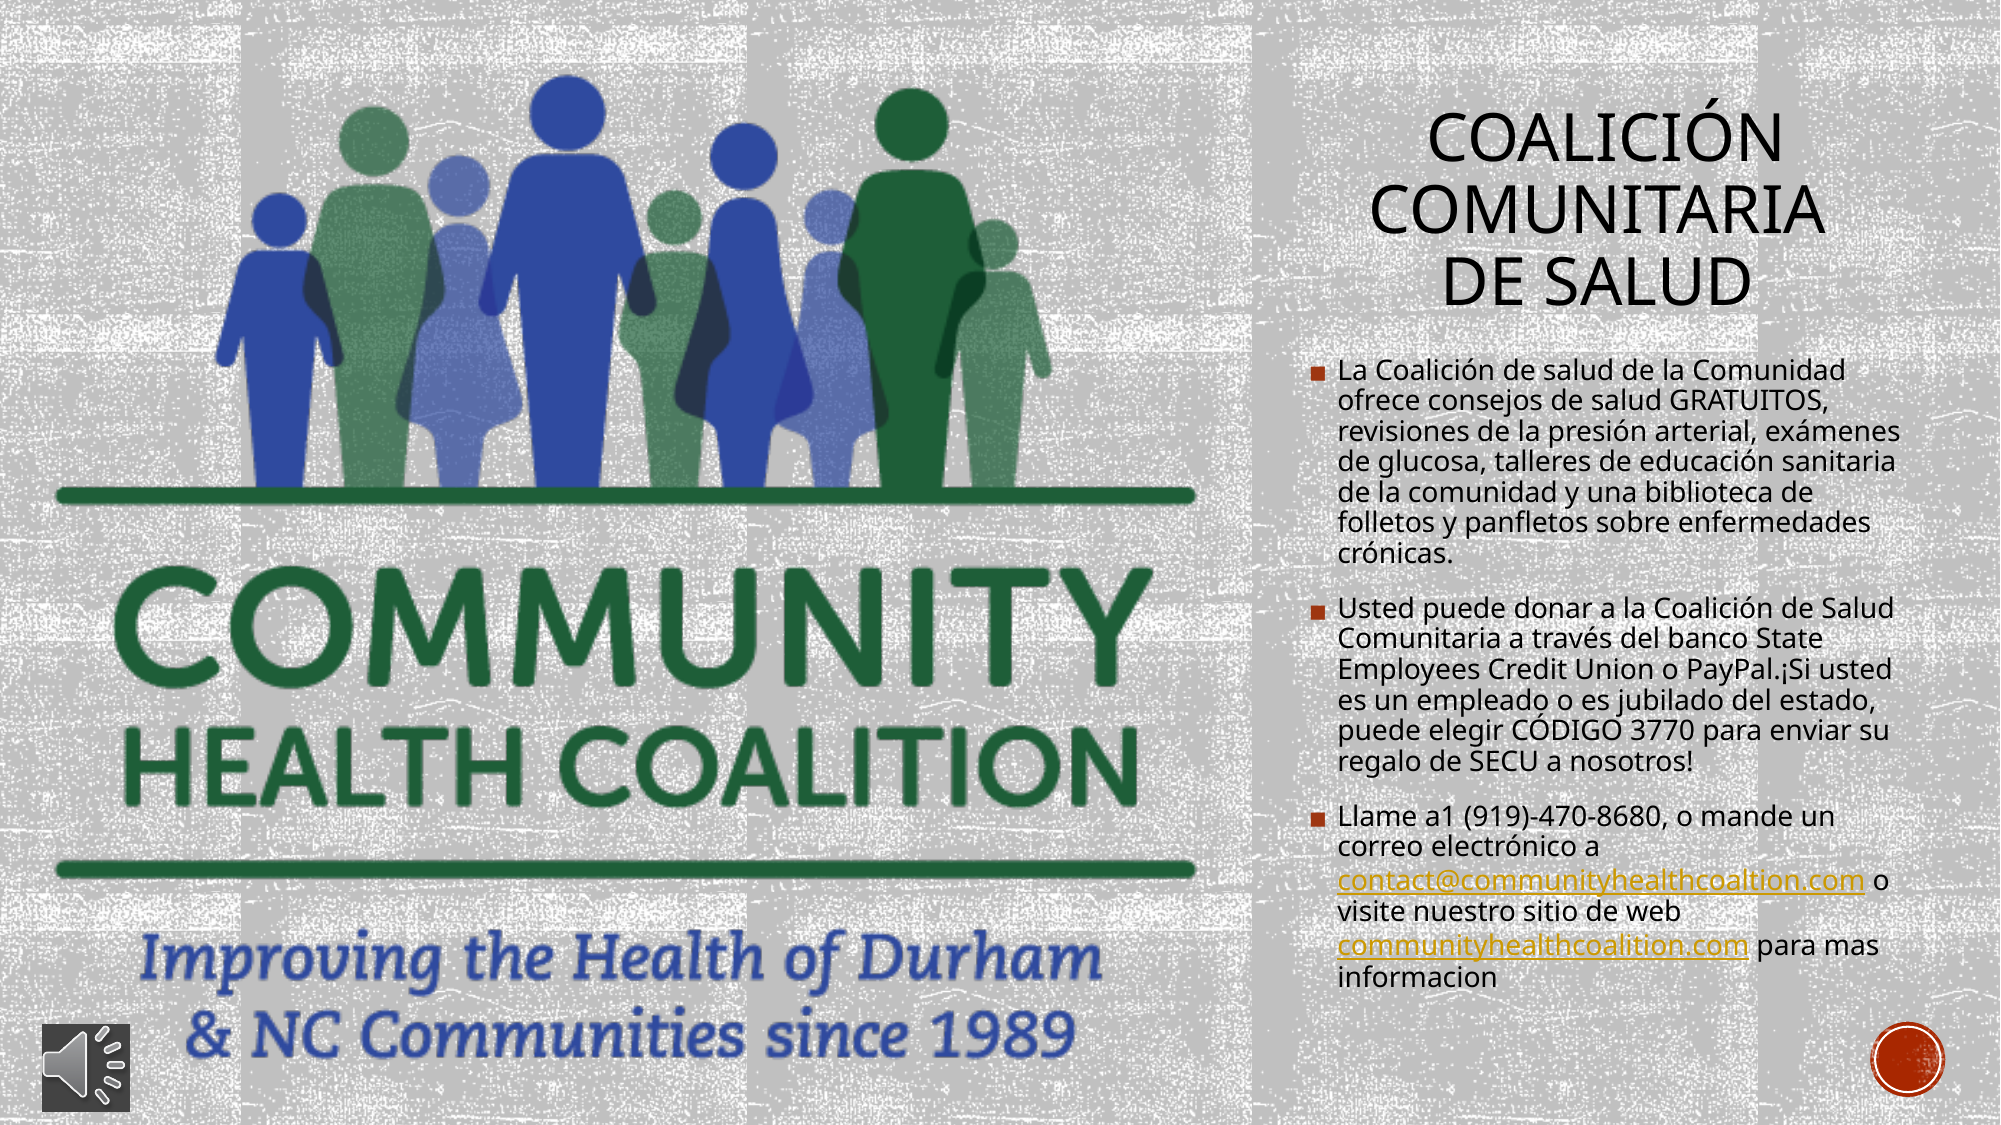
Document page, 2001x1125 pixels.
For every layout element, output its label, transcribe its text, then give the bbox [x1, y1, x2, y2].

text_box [1870, 1021, 1946, 1098]
title COALICIÓN COMUNITARIA DE SALUD [1293, 79, 1920, 344]
picture [0, 0, 1240, 1125]
text_box [1240, 0, 2000, 1125]
list La Coalición de salud de la Comunidad ofrece consejos de salud GRATUITOS, revisiones de la presión arterial, exámenes de glucosa, talleres de educación sanitaria de la comunidad y una biblioteca de folletos y panfletos sobre enfermedades crónicas. Usted puede donar a la Coalición de Salud Comunitaria a través del banco State Employees Credit Union o PayPal.¡Si usted es un empleado o es jubilado del estado, puede elegir CÓDIGO 3770 para enviar su regalo de SECU a nosotros! Llame a1 (919)-470-8680, o mande un correo electrónico a contact@communityhealthcoaltion.com o visite nuestro sitio de web communityhealthcoalition.com para mas informacion [1293, 348, 1920, 1013]
